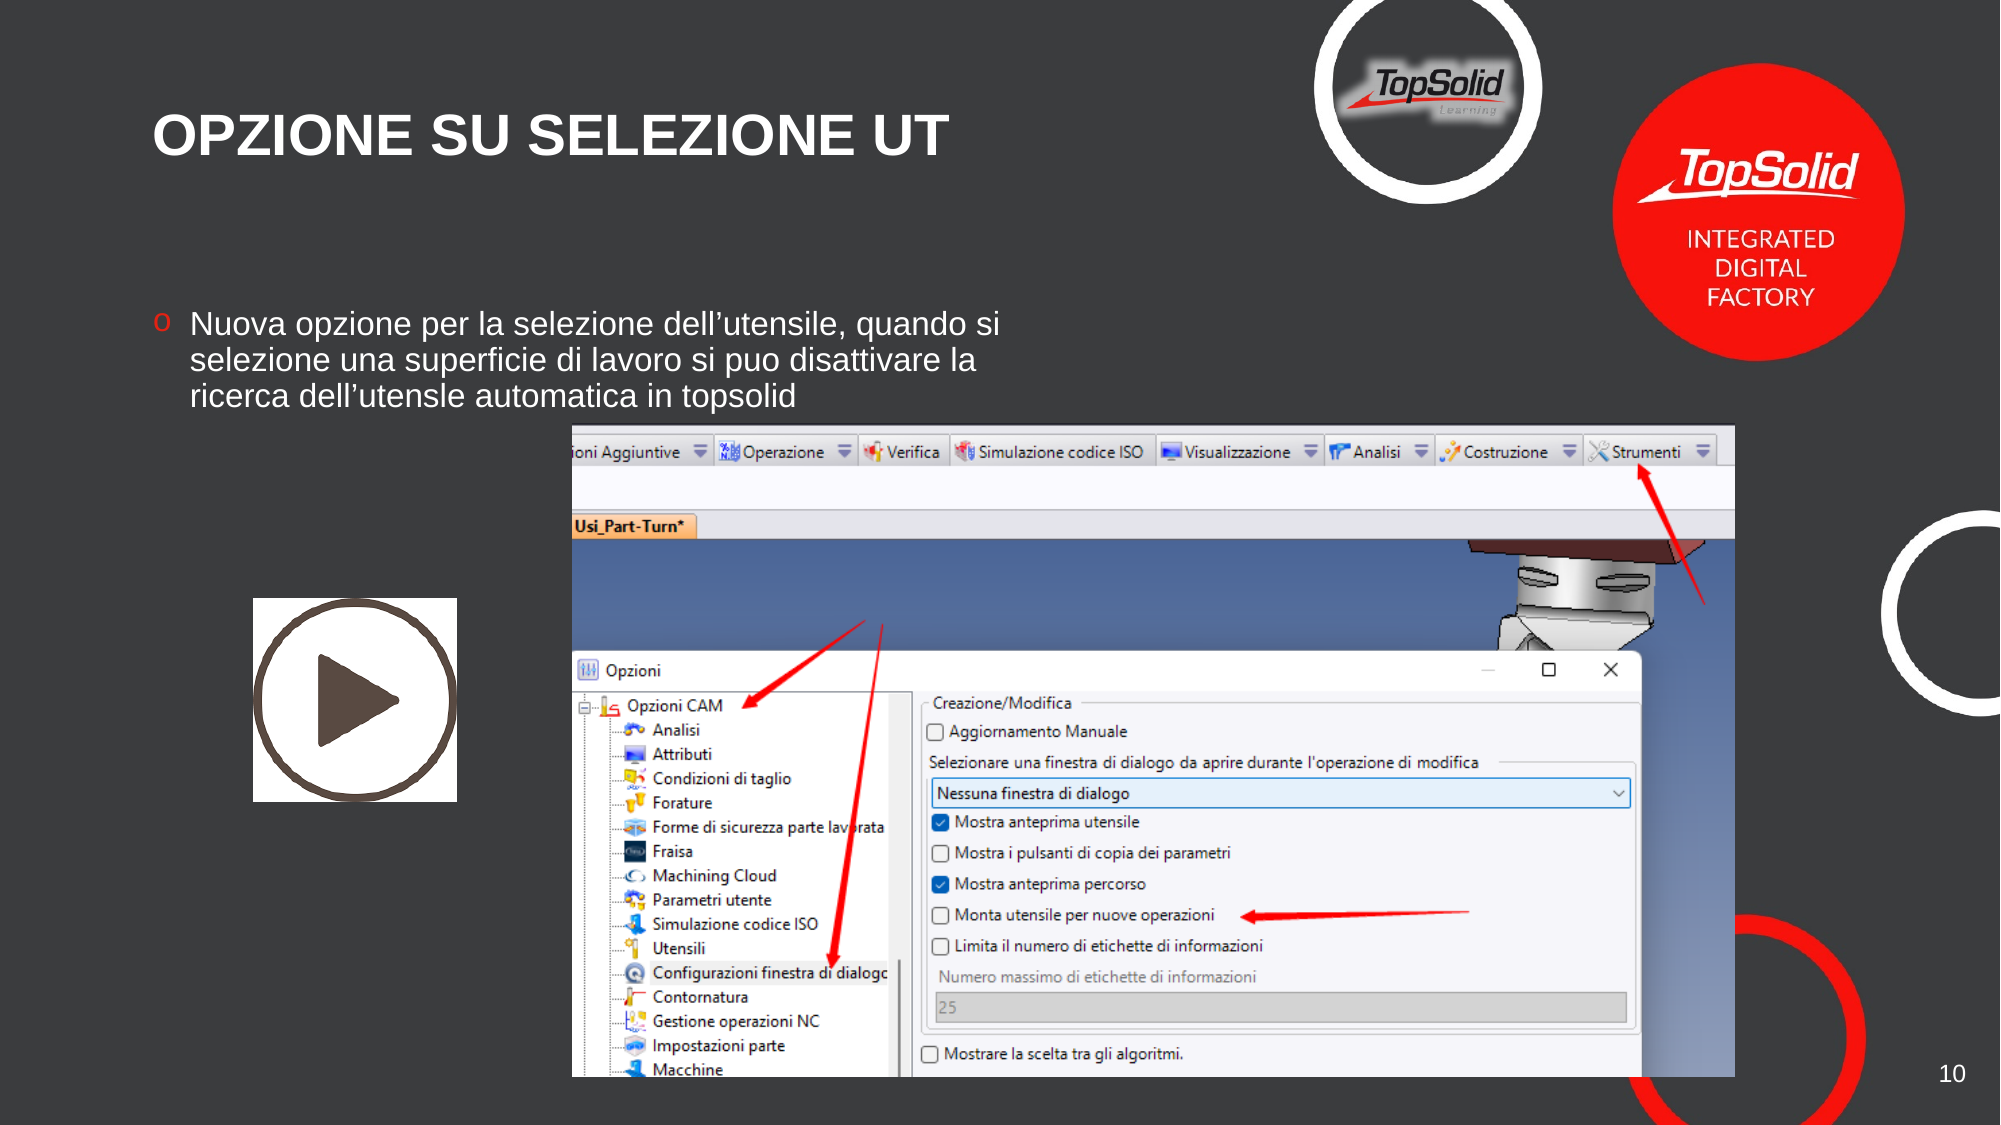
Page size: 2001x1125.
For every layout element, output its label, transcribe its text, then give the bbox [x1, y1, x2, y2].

slide_number 10 [1883, 1042, 1982, 1103]
list Nuova opzione per la selezione dell’utensile, quando si selezione una superficie di lavoro si puo disattivare la ricerca dell’utensle automatica in topsolid [137, 299, 1066, 1014]
title Opzione su selezione ut [137, 96, 1095, 177]
picture [0, 0, 2000, 1125]
